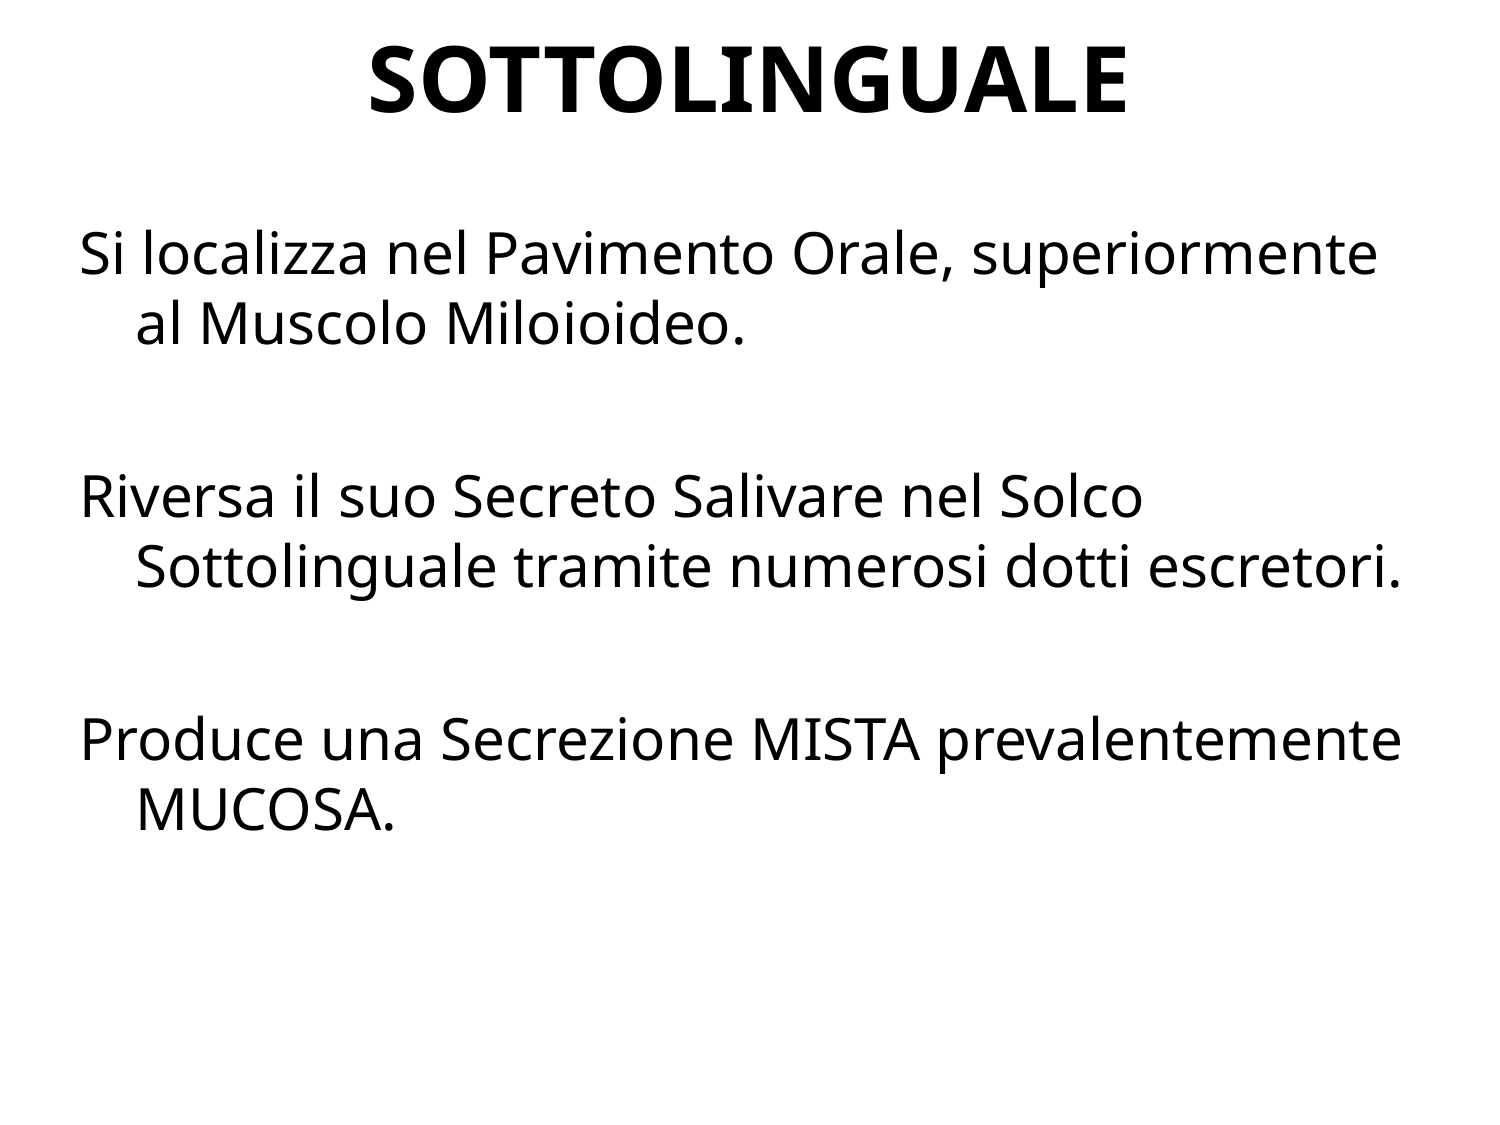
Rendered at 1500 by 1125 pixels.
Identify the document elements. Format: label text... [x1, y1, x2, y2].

title SOTTOLINGUALE [112, 2, 1387, 150]
list Si localizza nel Pavimento Orale, superiormente al Muscolo Miloioideo. Riversa il suo Secreto Salivare nel Solco Sottolinguale tramite numerosi dotti escretori. Produce una Secrezione MISTA prevalentemente MUCOSA. [64, 208, 1435, 1125]
